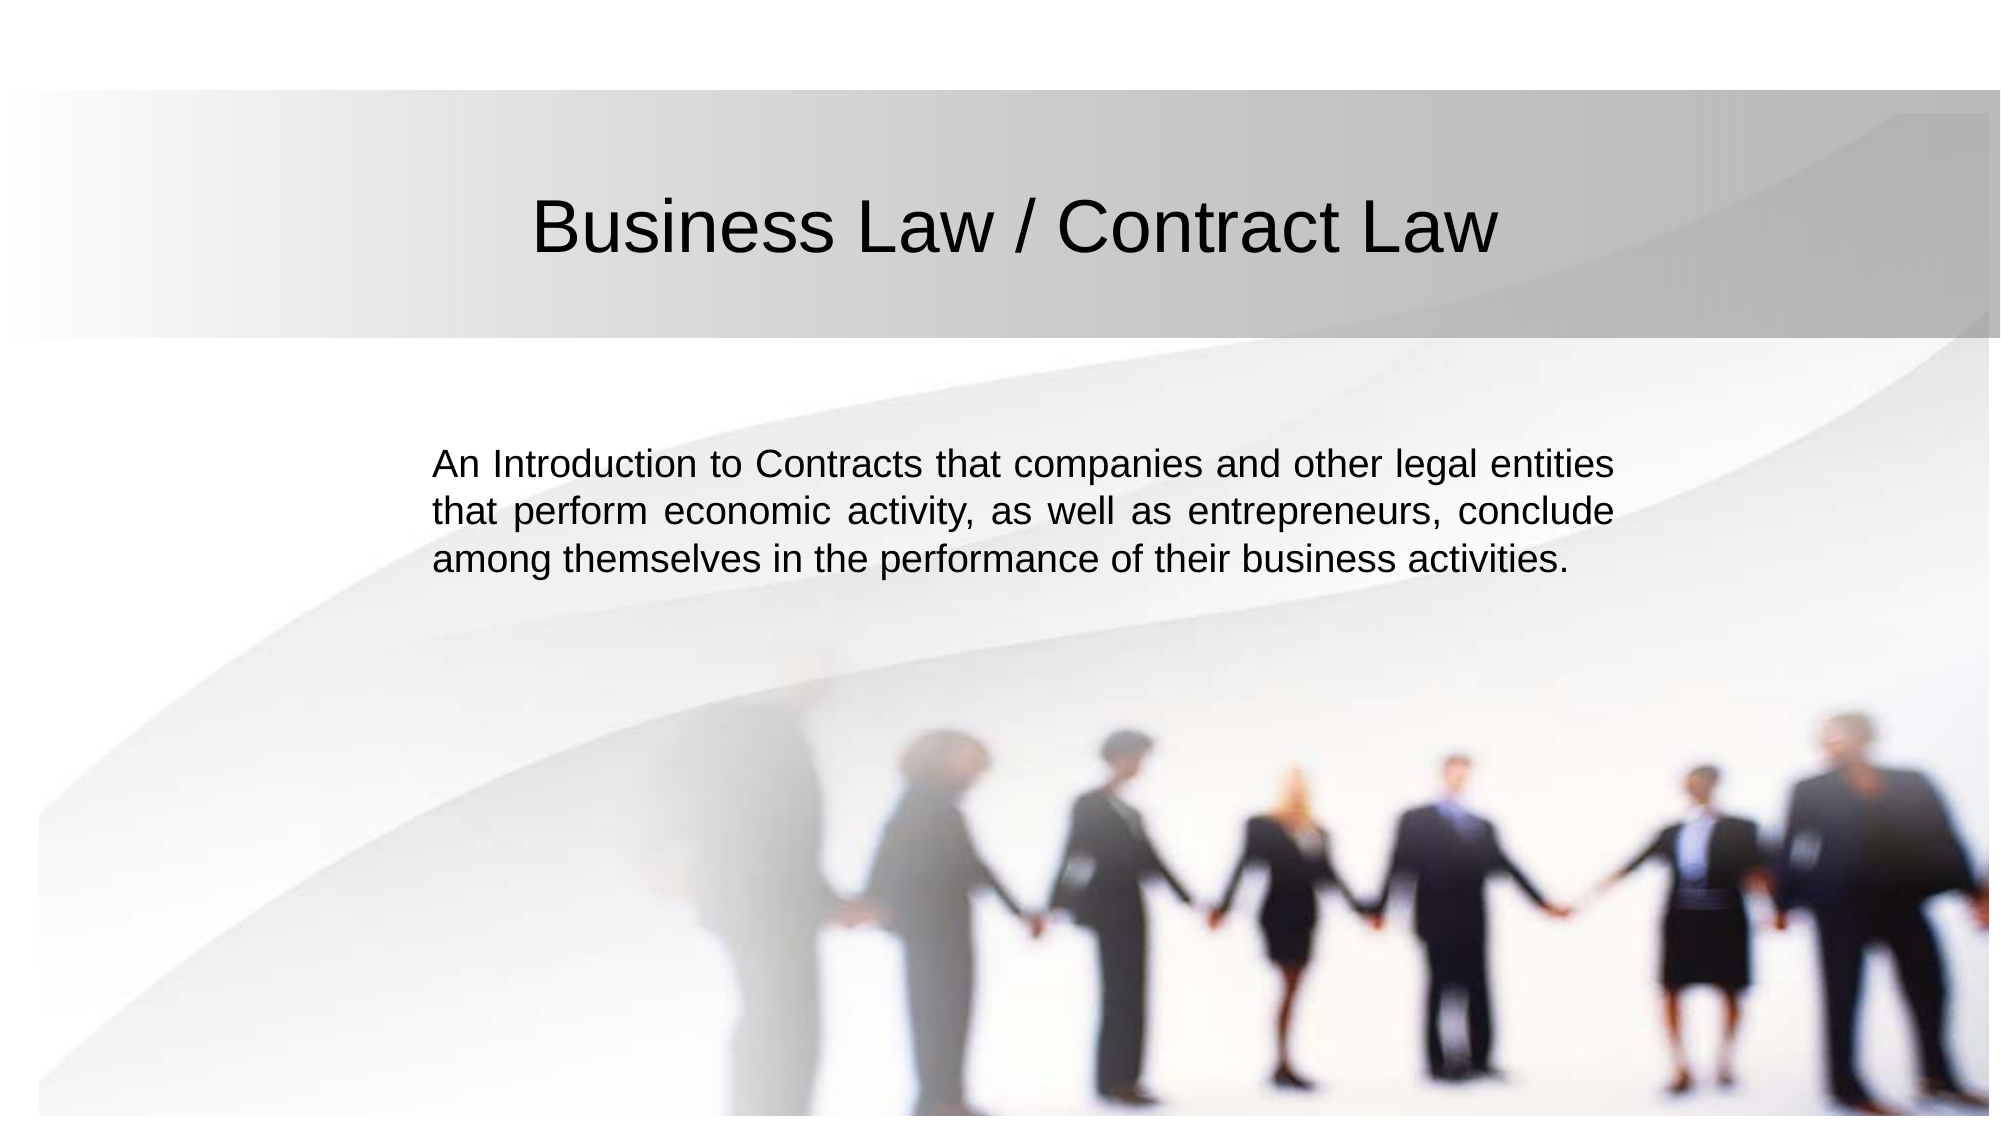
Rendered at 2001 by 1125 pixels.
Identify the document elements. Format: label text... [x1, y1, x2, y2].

subtitle An Introduction to Contracts that companies and other legal entities that perform economic activity, as well as entrepreneurs, conclude among themselves in the performance of their business activities. [417, 408, 1631, 610]
title Business Law / Contract Law [165, 101, 1866, 344]
picture [39, 338, 1989, 1116]
